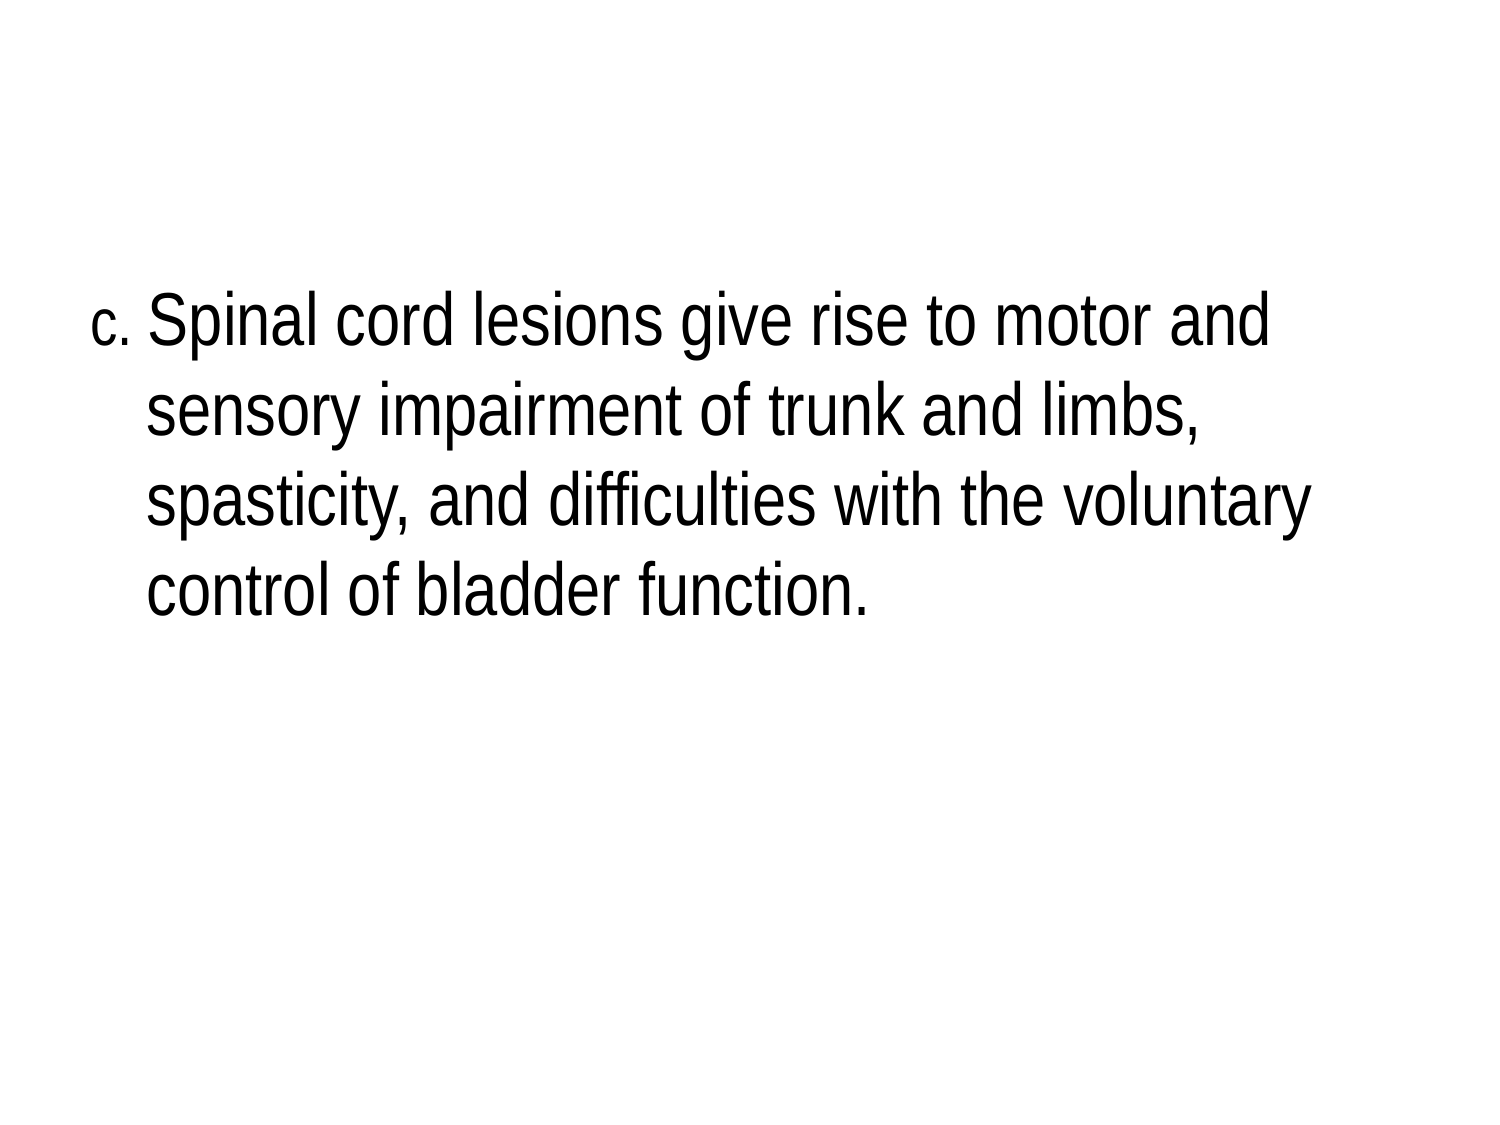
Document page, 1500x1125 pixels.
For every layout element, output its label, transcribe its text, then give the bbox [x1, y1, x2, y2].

list c. Spinal cord lesions give rise to motor and sensory impairment of trunk and limbs, spasticity, and difficulties with the voluntary control of bladder function. [75, 262, 1425, 1005]
